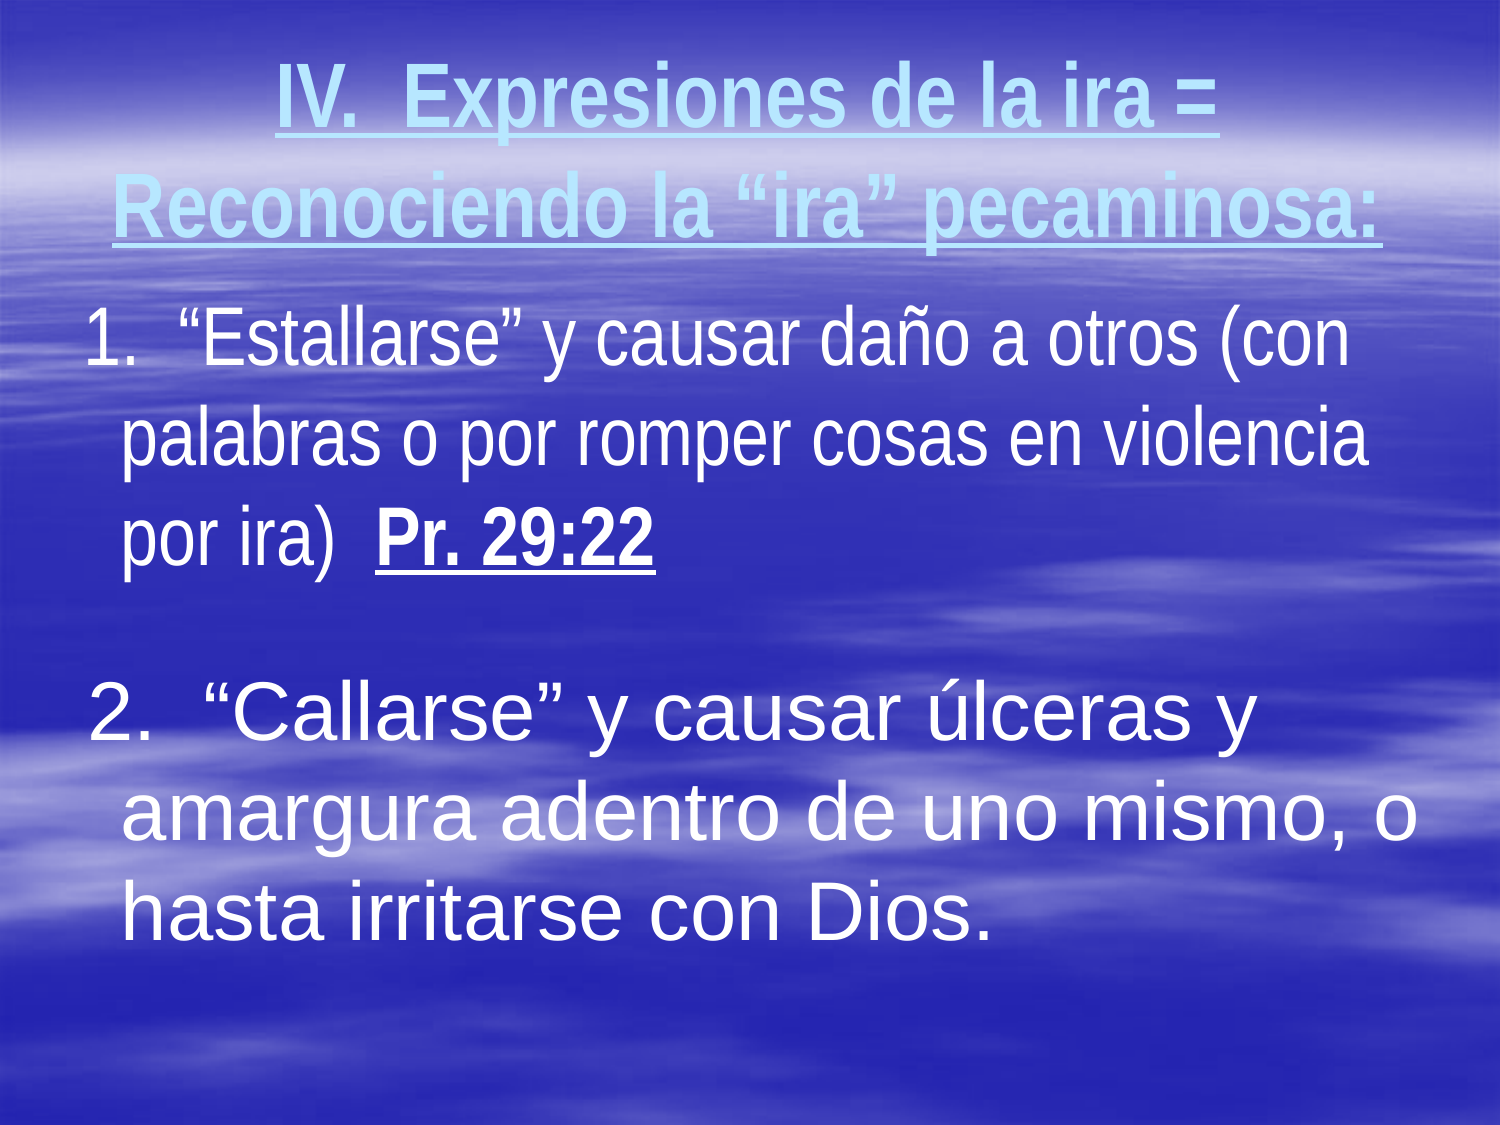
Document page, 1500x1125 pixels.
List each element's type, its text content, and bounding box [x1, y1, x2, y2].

list 1. “Estallarse” y causar daño a otros (con palabras o por romper cosas en violencia por ira) Pr. 29:22 2. “Callarse” y causar úlceras y amargura adentro de uno mismo, o hasta irritarse con Dios. [49, 275, 1451, 1001]
title IV. Expresiones de la ira = Reconociendo la “ira” pecaminosa: [49, 37, 1446, 255]
